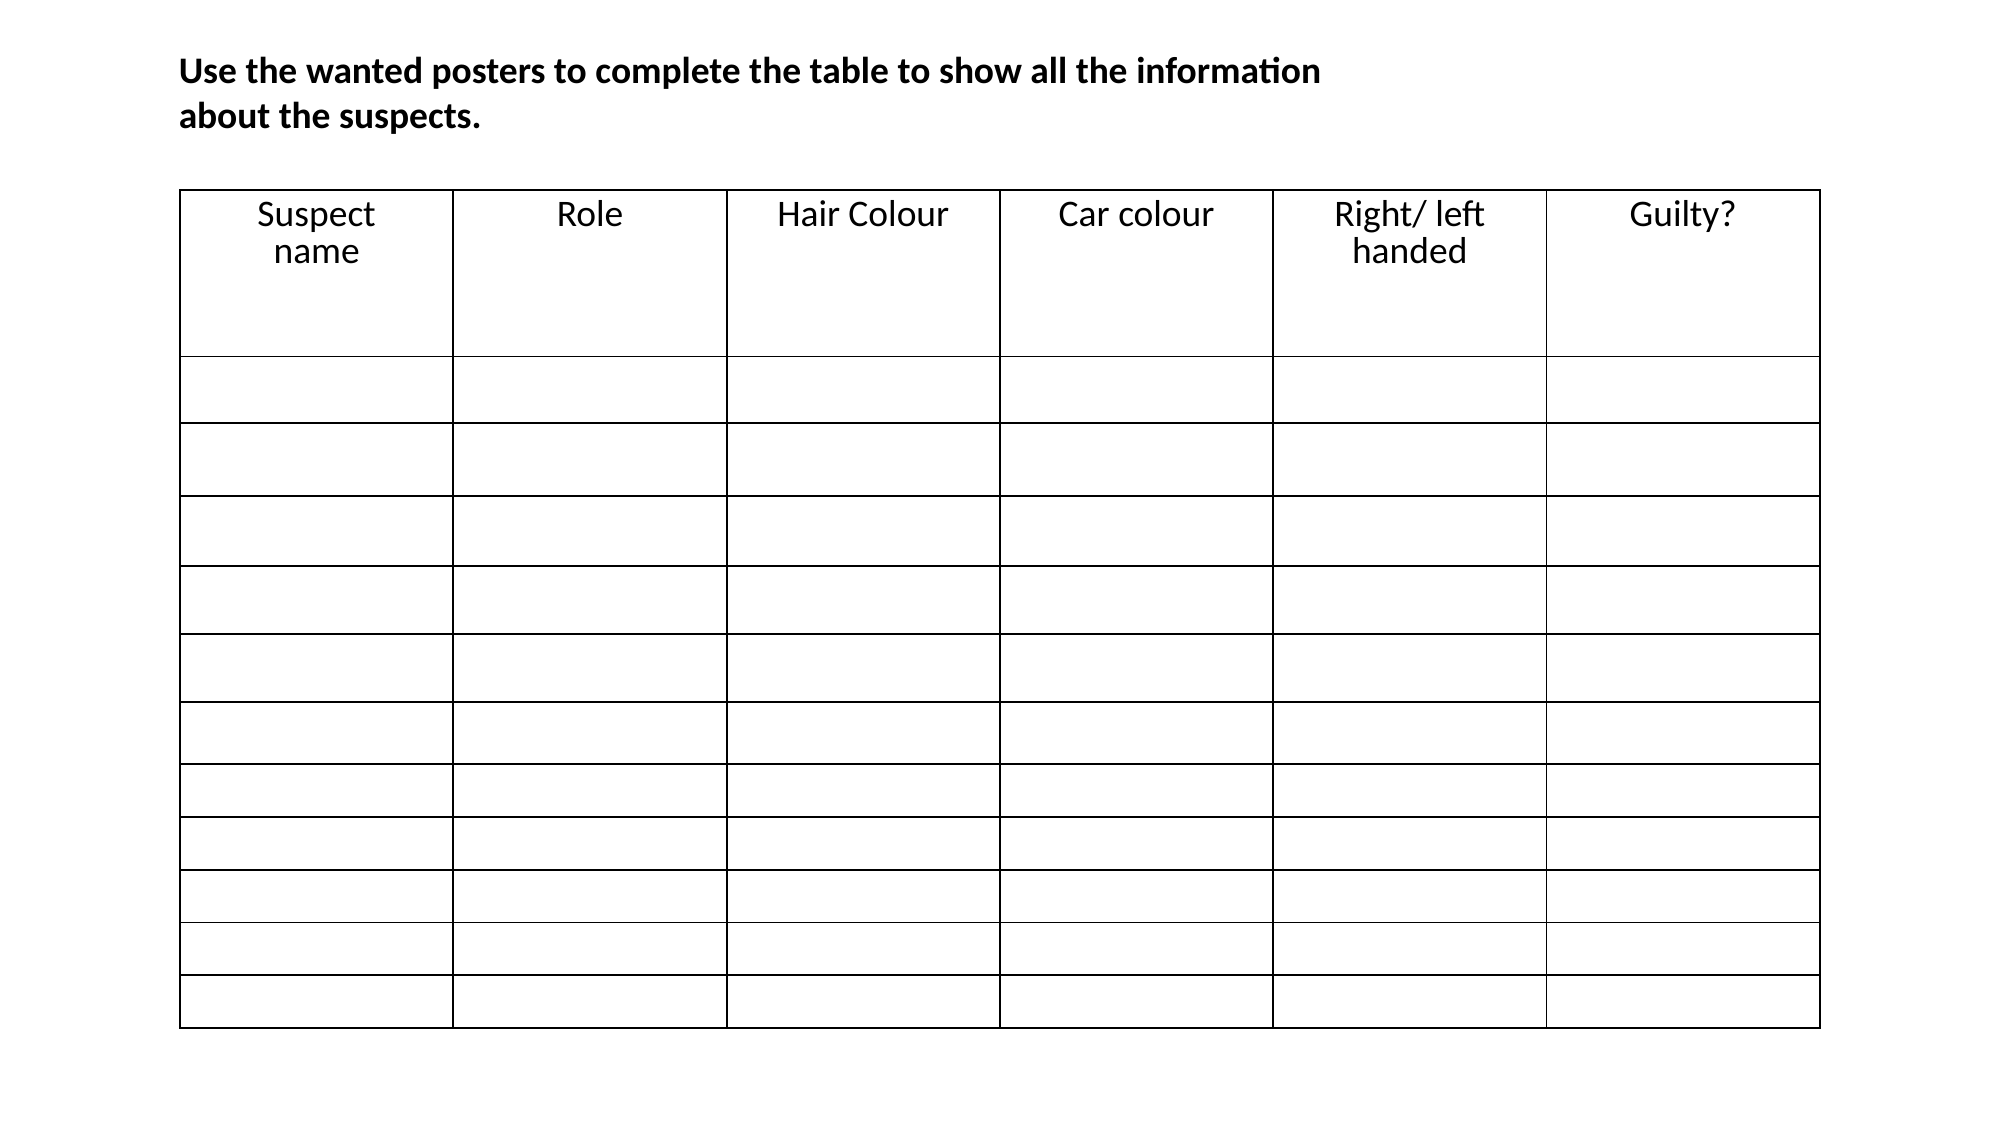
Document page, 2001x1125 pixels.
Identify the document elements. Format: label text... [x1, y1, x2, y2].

table_cell [181, 923, 452, 974]
table_cell [1001, 635, 1272, 701]
table_cell [1001, 976, 1272, 1027]
table_cell [1274, 497, 1546, 565]
table_cell [454, 703, 726, 763]
table_header Role [454, 191, 726, 356]
table_cell [181, 357, 452, 422]
table_header Guilty? [1547, 191, 1819, 356]
table_cell [1274, 357, 1546, 422]
table_cell [1274, 424, 1546, 495]
table_cell [1001, 923, 1272, 974]
table_cell [1547, 567, 1819, 633]
table_cell [728, 818, 999, 869]
table_cell [1547, 703, 1819, 763]
table_cell [1001, 424, 1272, 495]
table_cell [728, 976, 999, 1027]
table_cell [1274, 567, 1546, 633]
table_cell [728, 635, 999, 701]
table_cell [1547, 976, 1819, 1027]
table_cell [728, 703, 999, 763]
table_cell [1547, 923, 1819, 974]
table_cell [1001, 497, 1272, 565]
table_cell [1001, 567, 1272, 633]
table_cell [181, 703, 452, 763]
table_cell [1001, 357, 1272, 422]
table_cell [728, 567, 999, 633]
table_cell [728, 871, 999, 922]
table_cell [454, 567, 726, 633]
table_cell [181, 567, 452, 633]
table_header Car colour [1001, 191, 1272, 356]
table_cell [1274, 703, 1546, 763]
table_cell [1274, 976, 1546, 1027]
table_cell [1001, 765, 1272, 816]
table_cell [1274, 871, 1546, 922]
table_cell [1547, 497, 1819, 565]
table_cell [1274, 818, 1546, 869]
table_header Hair Colour [728, 191, 999, 356]
table_cell [1001, 818, 1272, 869]
table_cell [454, 923, 726, 974]
table_cell [454, 818, 726, 869]
table_cell [181, 976, 452, 1027]
table_cell [1274, 923, 1546, 974]
table_cell [454, 871, 726, 922]
table_cell [728, 923, 999, 974]
table_cell [728, 765, 999, 816]
table_cell [1274, 635, 1546, 701]
table_cell [181, 497, 452, 565]
table_cell [181, 765, 452, 816]
table_cell [181, 635, 452, 701]
table_cell [1547, 871, 1819, 922]
table_cell [454, 976, 726, 1027]
table_cell [454, 357, 726, 422]
table_cell [728, 497, 999, 565]
table_cell [454, 635, 726, 701]
table_cell [1547, 357, 1819, 422]
table_cell [454, 497, 726, 565]
table_cell [454, 765, 726, 816]
table_cell [728, 424, 999, 495]
table_cell [728, 357, 999, 422]
table_cell [1547, 765, 1819, 816]
table_cell [181, 424, 452, 495]
table_cell [1547, 635, 1819, 701]
table_cell [181, 871, 452, 922]
table_cell [454, 424, 726, 495]
table_cell [1001, 703, 1272, 763]
table_header Right/ left handed [1274, 191, 1546, 356]
table_cell [181, 818, 452, 869]
table_cell [1547, 424, 1819, 495]
table_header Suspect name [181, 191, 452, 356]
table_cell [1274, 765, 1546, 816]
table_cell [1001, 871, 1272, 922]
table_cell [1547, 818, 1819, 869]
text_box Use the wanted posters to complete the table to show all the information about the suspects. [163, 38, 1376, 144]
